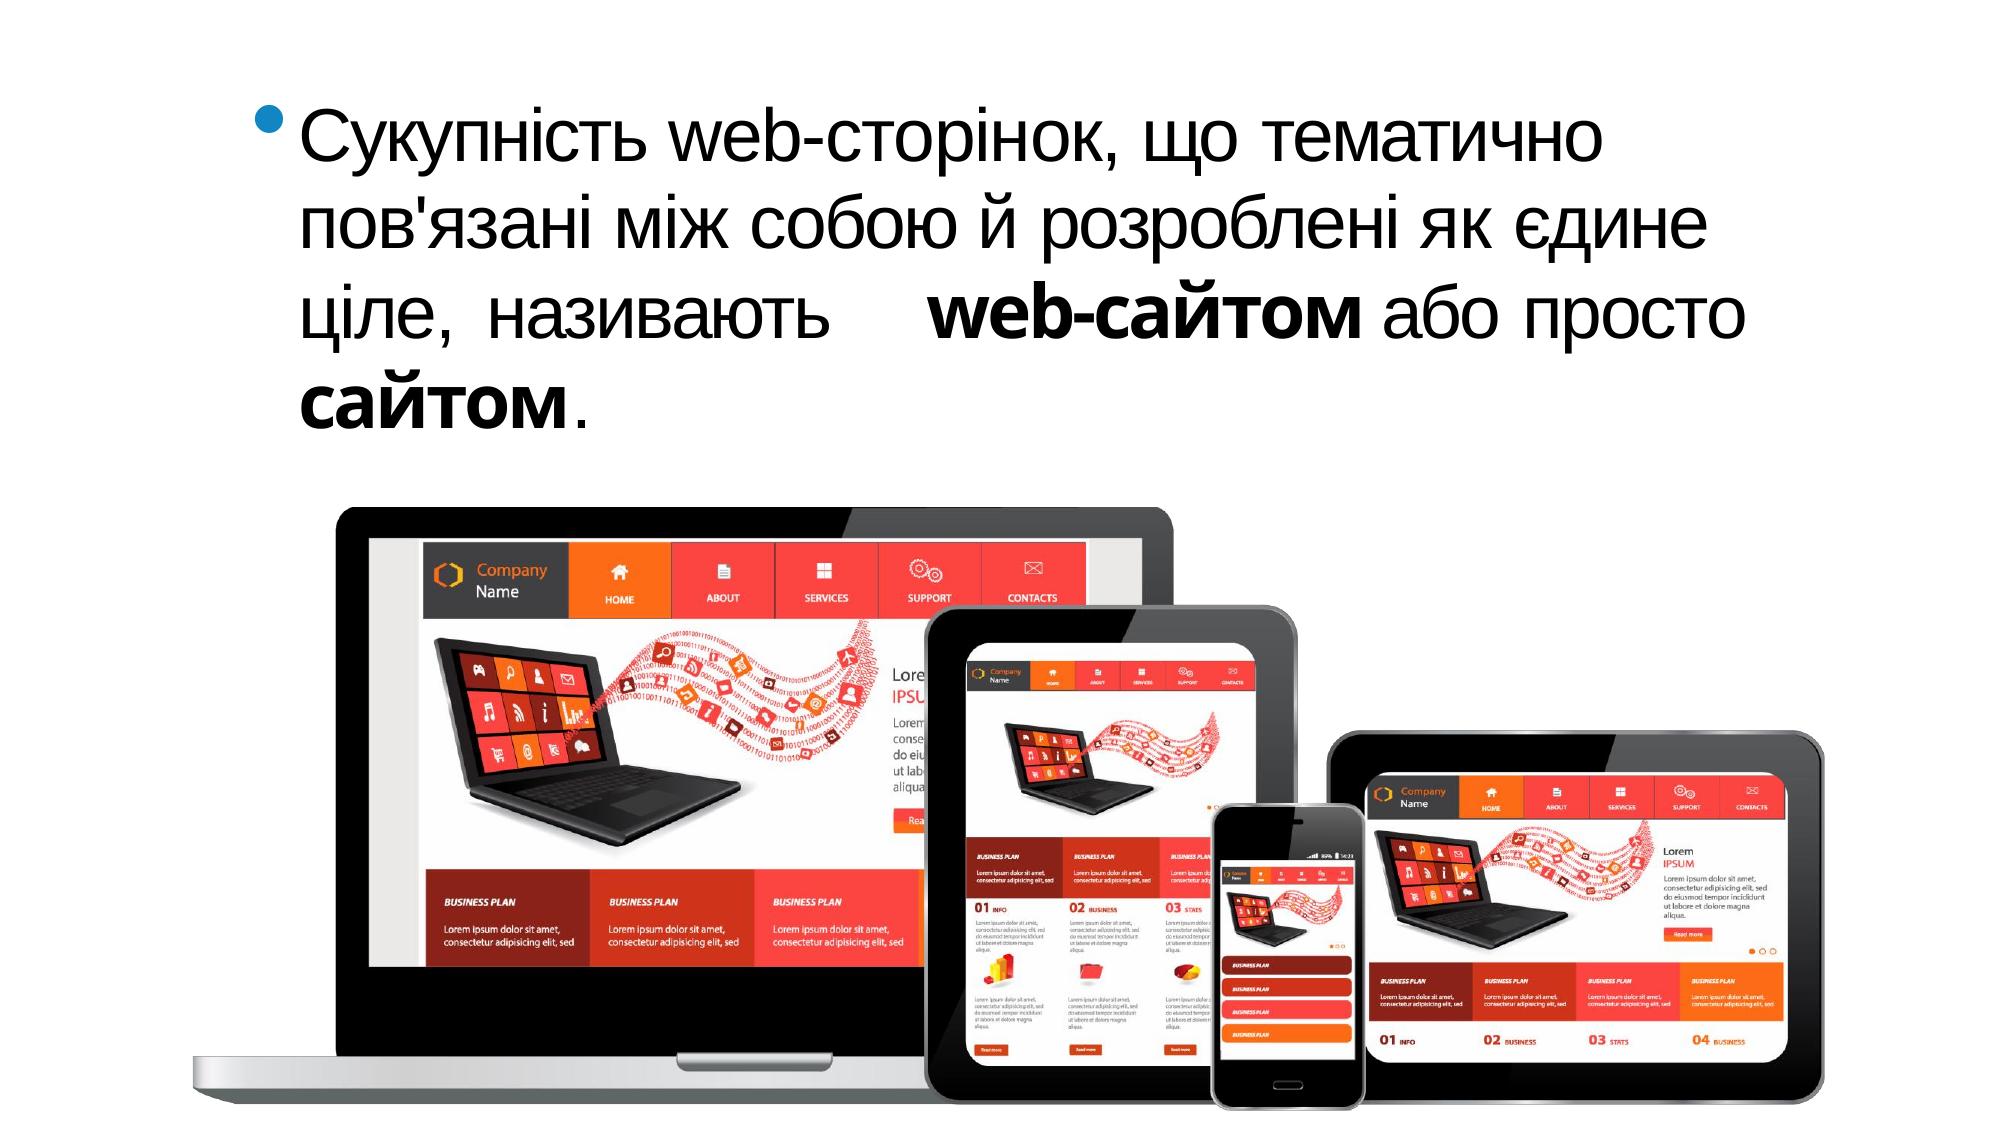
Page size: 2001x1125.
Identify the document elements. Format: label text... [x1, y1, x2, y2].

text_box Сукупність web-сторінок, що тематично пов'язані між собою й розроблені як єдине ціле, називають web-сайтом або просто сайтом. [249, 80, 1772, 444]
text_box [192, 507, 1825, 1114]
